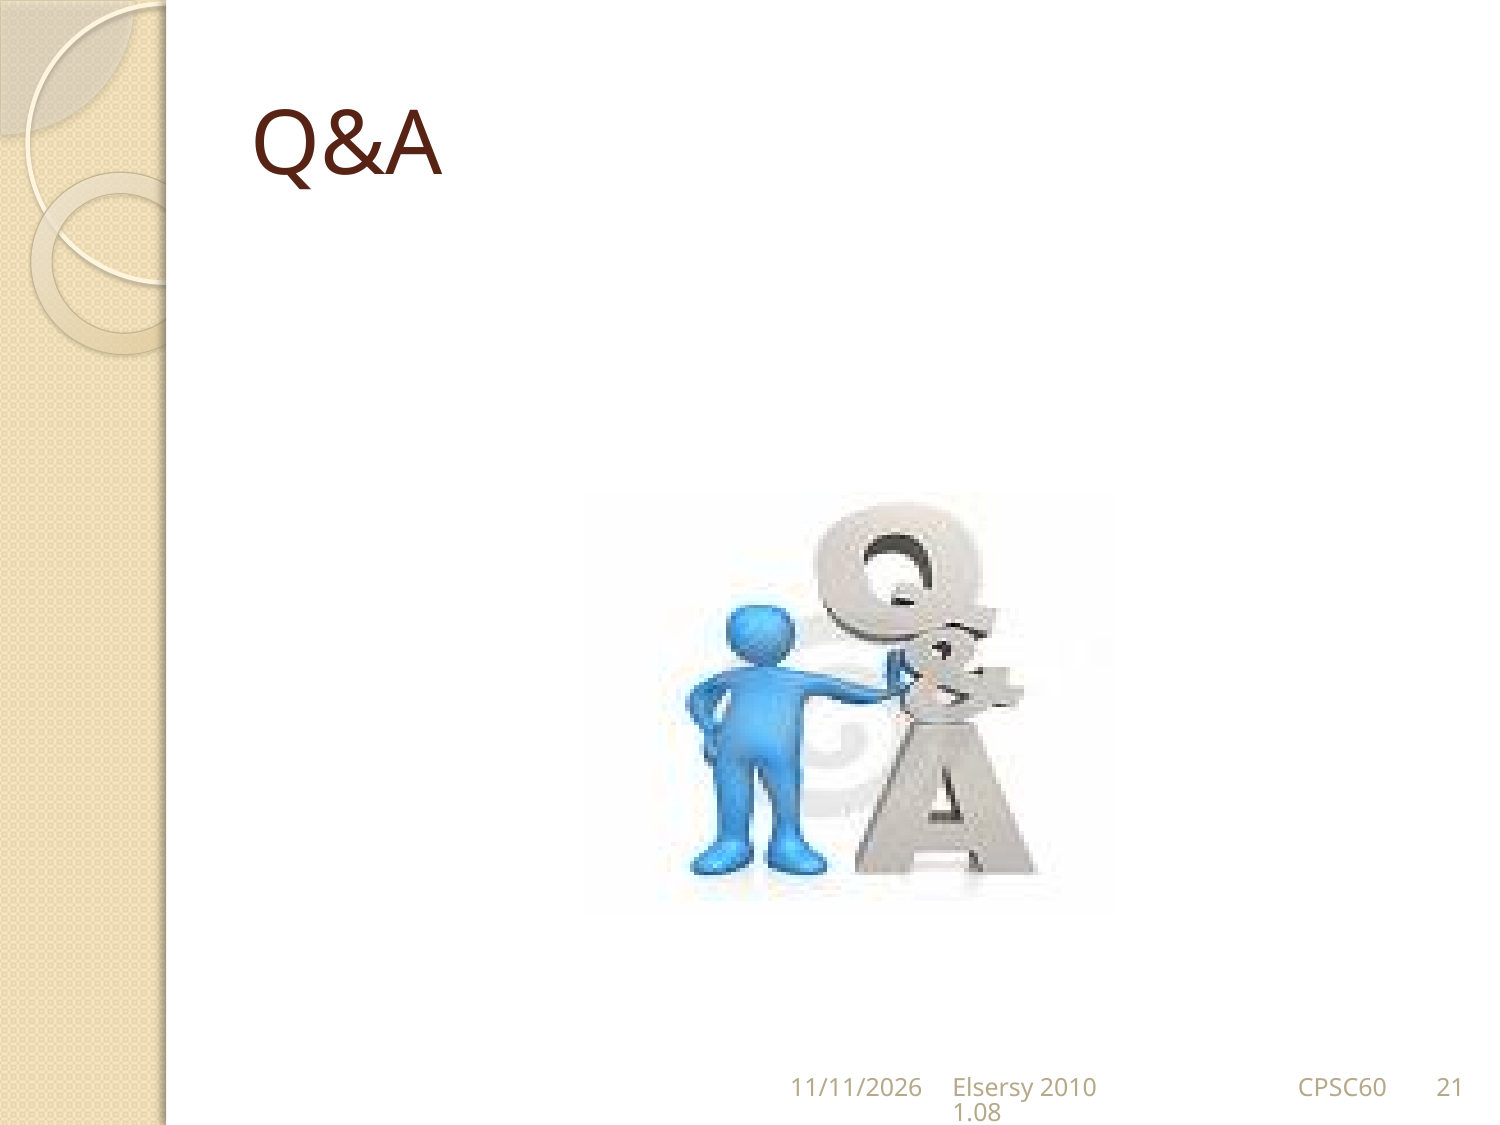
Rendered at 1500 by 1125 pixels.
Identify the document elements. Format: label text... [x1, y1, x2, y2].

footer Elsersy 2010 CPSC601.08 [937, 1034, 1413, 1113]
slide_number 21 [1413, 1034, 1488, 1113]
title Q&A [235, 45, 1466, 233]
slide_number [587, 1034, 937, 1113]
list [585, 491, 1116, 917]
